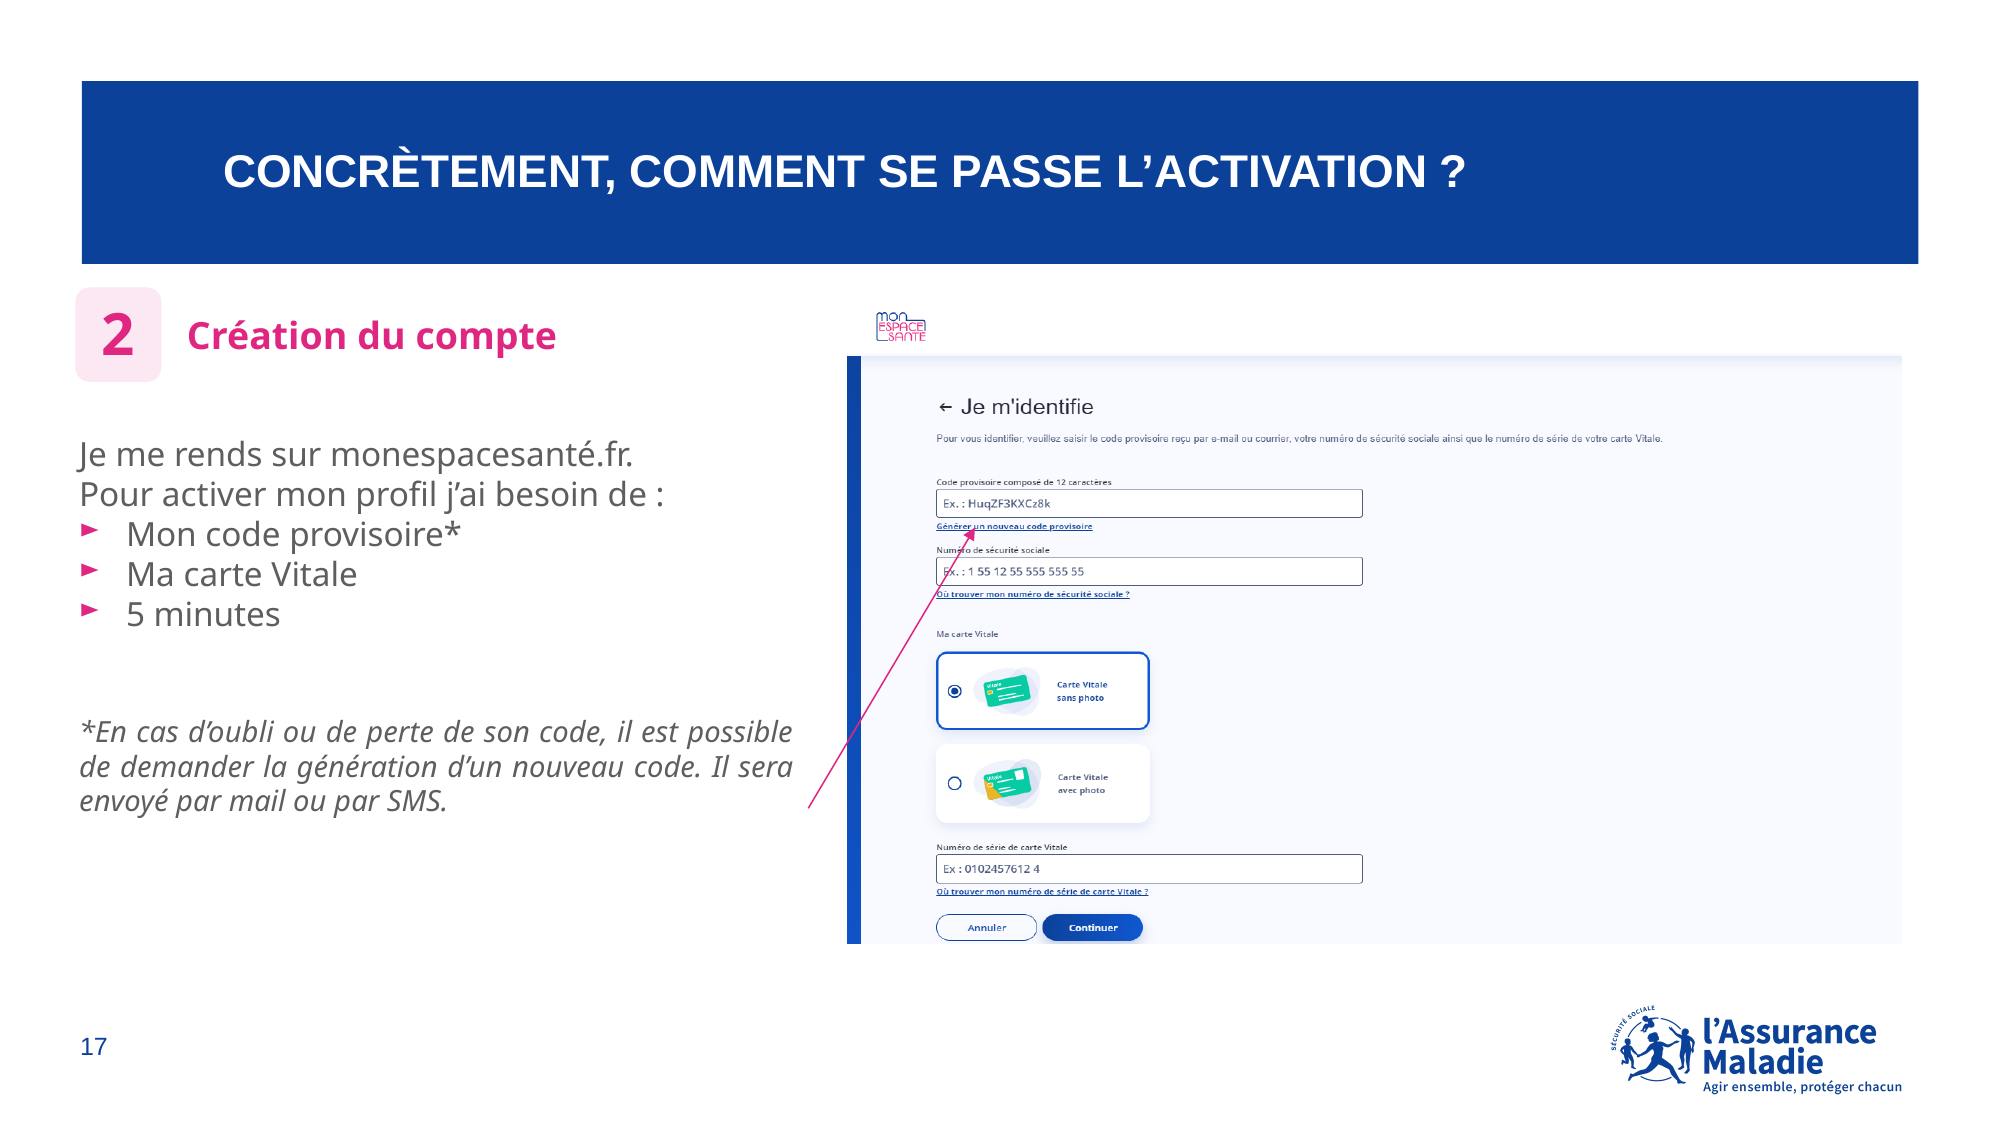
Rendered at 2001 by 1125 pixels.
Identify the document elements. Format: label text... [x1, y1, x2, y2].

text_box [808, 527, 975, 809]
slide_number 17 [64, 1021, 183, 1070]
text_box Je me rends sur monespacesanté.fr. Pour activer mon profil j’ai besoin de : Mon code provisoire* Ma carte Vitale 5 minutes *En cas d’oubli ou de perte de son code, il est possible de demander la génération d’un nouveau code. Il sera envoyé par mail ou par SMS. [64, 426, 809, 826]
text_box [75, 287, 848, 382]
picture [1574, 969, 1919, 1125]
picture [847, 304, 1902, 944]
title Concrètement, comment se passe l’activation ? [81, 81, 1919, 265]
